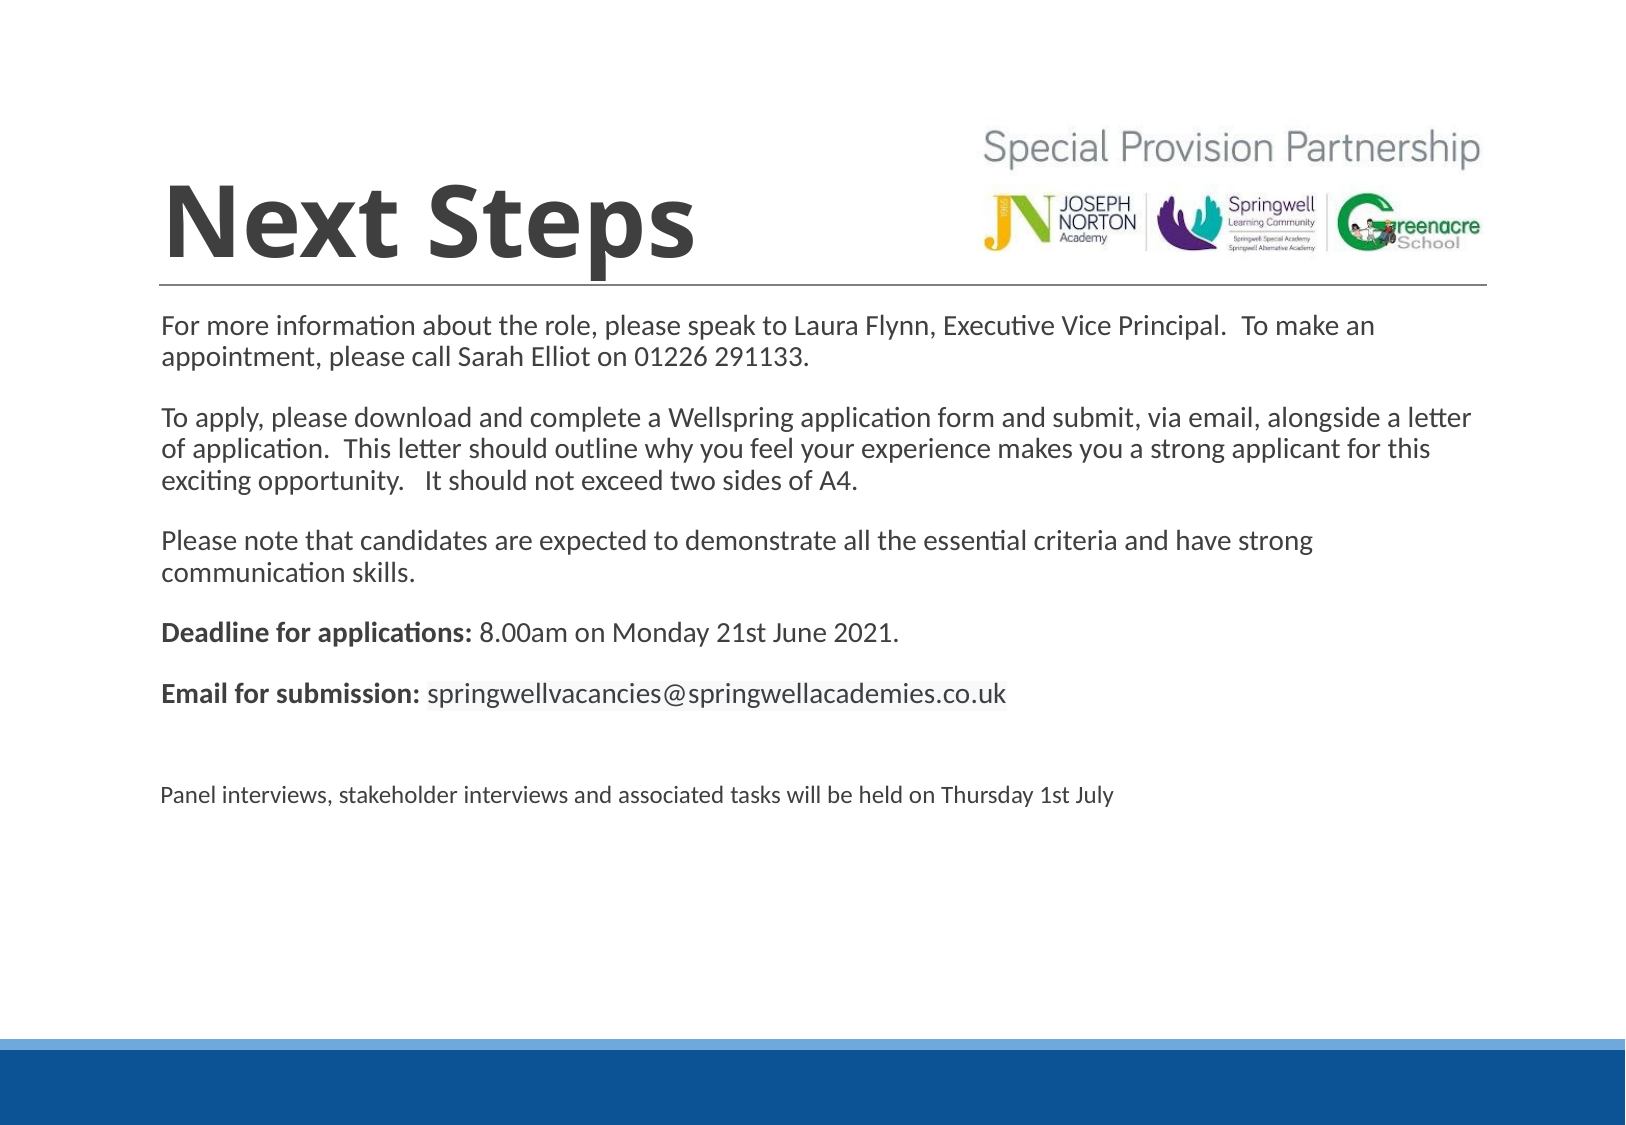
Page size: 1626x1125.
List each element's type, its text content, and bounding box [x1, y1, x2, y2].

title Next Steps [146, 47, 1487, 285]
picture [968, 117, 1501, 268]
text_box [0, 1039, 1625, 1050]
list Panel interviews, stakeholder interviews and associated tasks will be held on Thursday 1st July [160, 774, 1487, 861]
list For more information about the role, please speak to Laura Flynn, Executive Vice Principal. To make an appointment, please call Sarah Elliot on 01226 291133. To apply, please download and complete a Wellspring application form and submit, via email, alongside a letter of application. This letter should outline why you feel your experience makes you a strong applicant for this exciting opportunity. It should not exceed two sides of A4. Please note that candidates are expected to demonstrate all the essential criteria and have strong communication skills. Deadline for applications: 8.00am on Monday 21st June 2021. Email for submission: springwellvacancies@springwellacademies.co.uk [146, 302, 1487, 730]
text_box [0, 1050, 1625, 1125]
